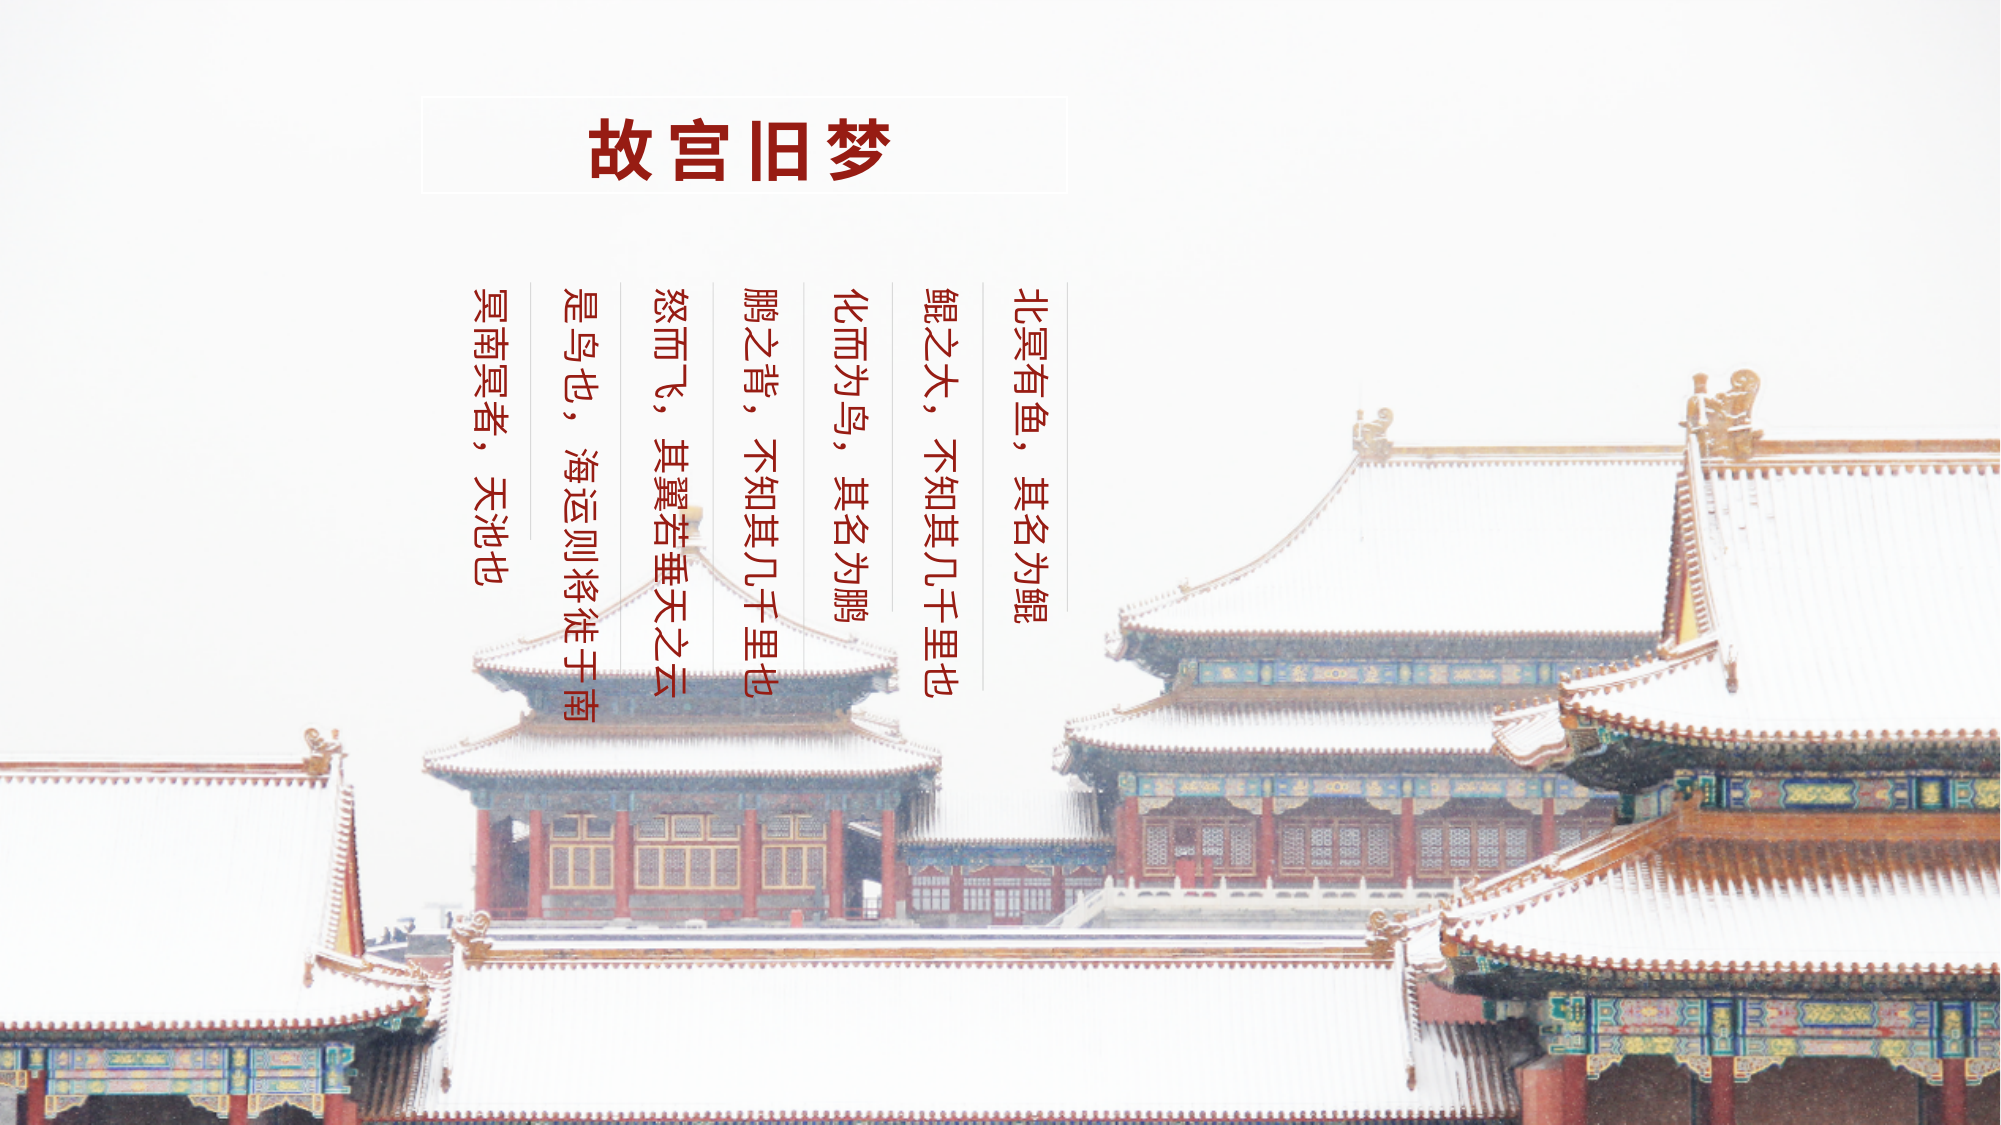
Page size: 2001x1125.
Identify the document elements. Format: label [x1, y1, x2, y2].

picture [0, 0, 2001, 1125]
text_box [421, 97, 1149, 740]
